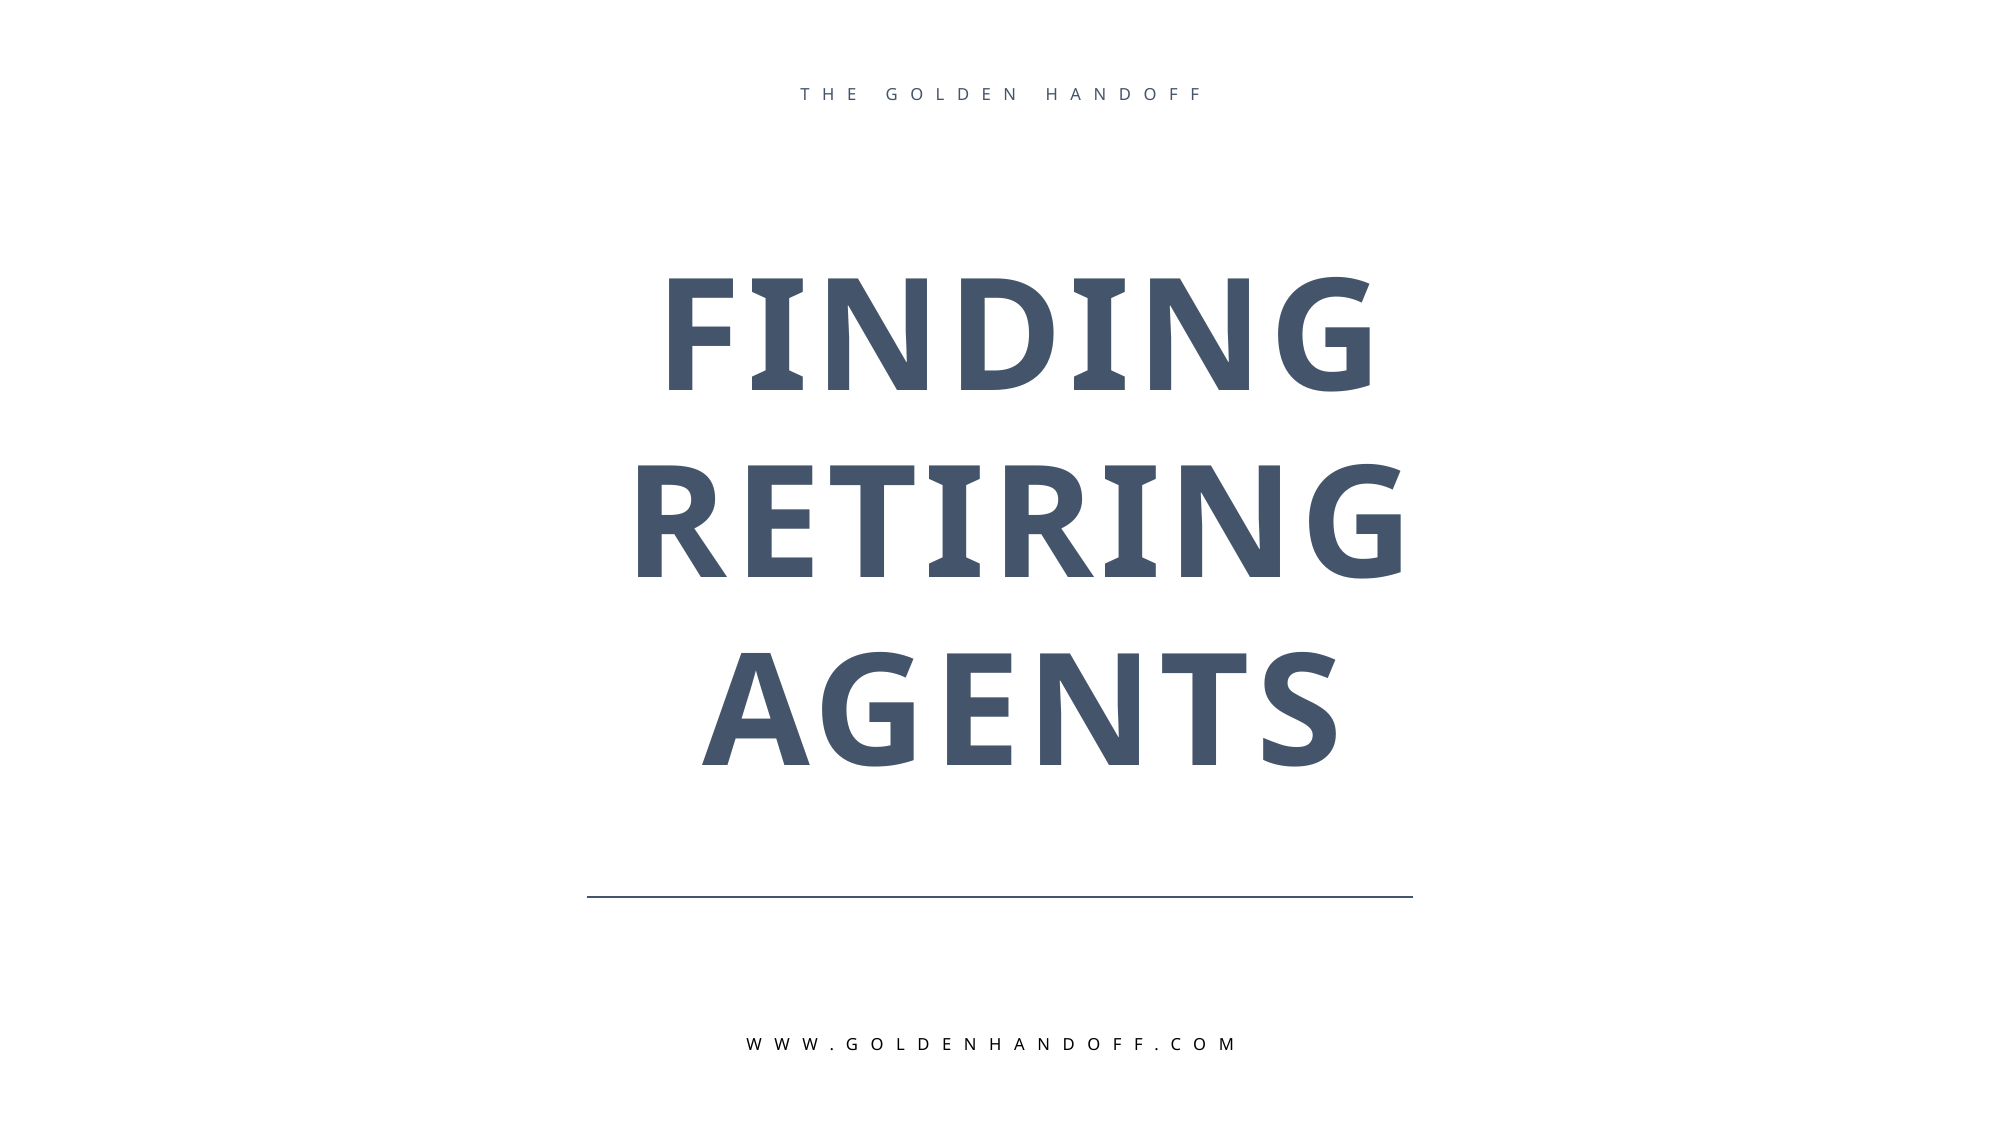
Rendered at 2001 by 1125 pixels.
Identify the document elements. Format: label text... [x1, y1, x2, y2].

text_box THE GOLDEN HANDOFF [742, 76, 1257, 111]
text_box WWW.GOLDENHANDOFF.COM [731, 1025, 1315, 1061]
text_box FINDING RETIRING AGENTS [450, 226, 1596, 804]
